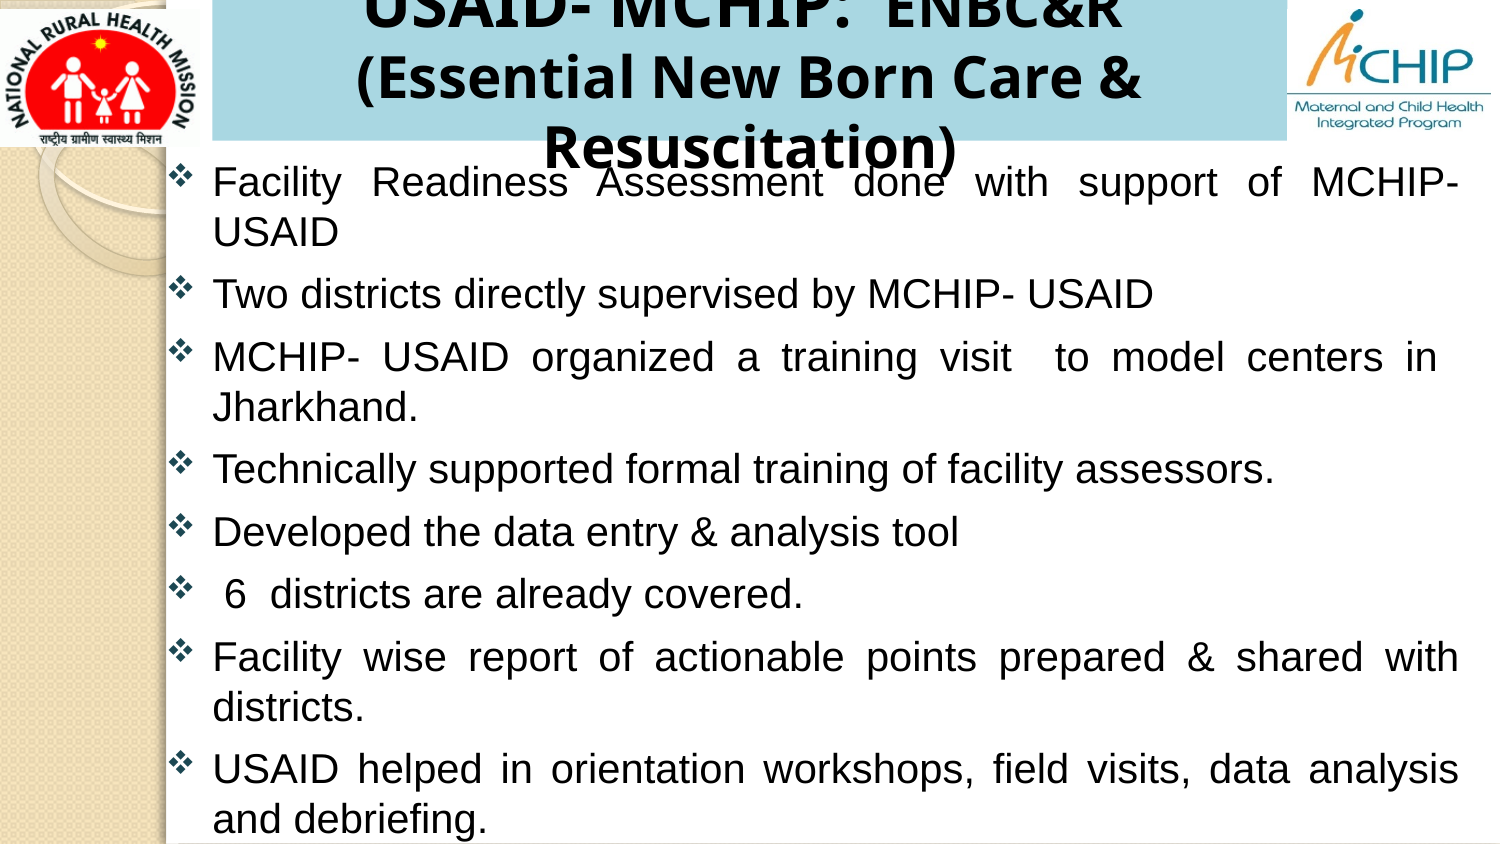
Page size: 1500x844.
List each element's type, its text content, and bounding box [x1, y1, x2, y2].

picture [1287, 9, 1491, 160]
title USAID- MCHIP: ENBC&R (Essential New Born Care & Resuscitation) [212, 0, 1288, 141]
picture [0, 9, 201, 148]
list Facility Readiness Assessment done with support of MCHIP-USAID Two districts directly supervised by MCHIP- USAID MCHIP- USAID organized a training visit to model centers in Jharkhand. Technically supported formal training of facility assessors. Developed the data entry & analysis tool 6 districts are already covered. Facility wise report of actionable points prepared & shared with districts. USAID helped in orientation workshops, field visits, data analysis and debriefing. [137, 146, 1475, 797]
